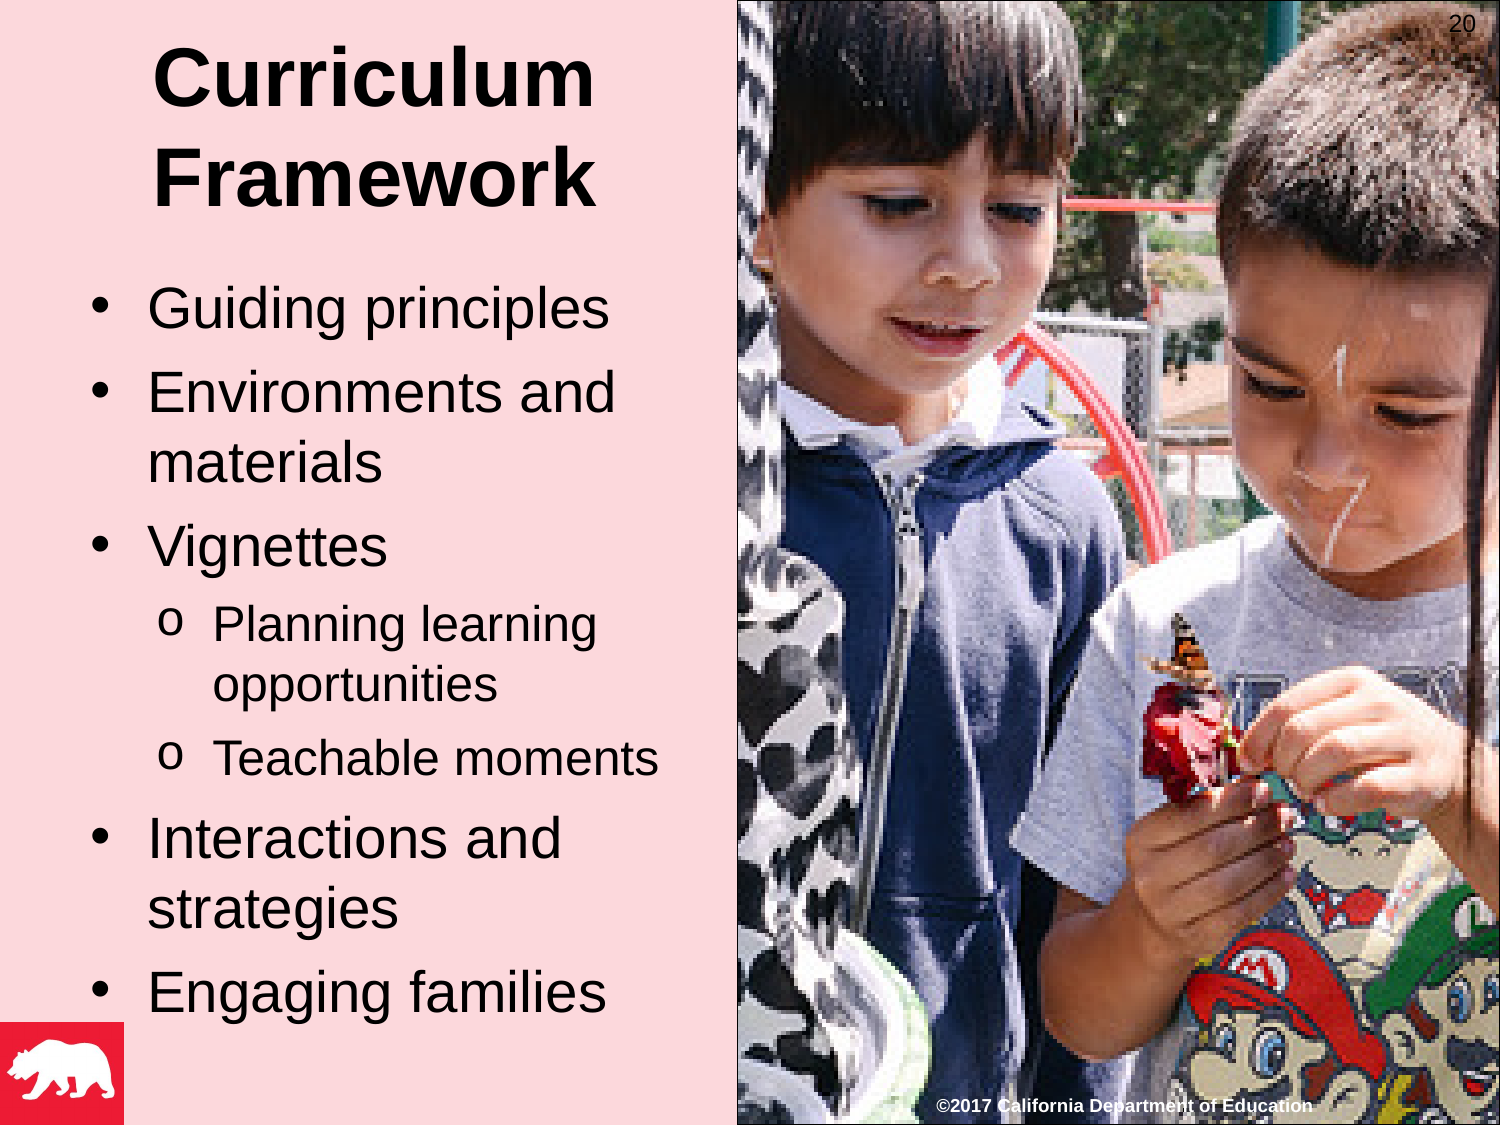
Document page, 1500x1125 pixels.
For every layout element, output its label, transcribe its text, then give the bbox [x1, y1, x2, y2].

title Curriculum Framework [0, 14, 732, 233]
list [737, 0, 1500, 1125]
picture [0, 1022, 124, 1125]
list Guiding principles Environments and materials Vignettes Planning learning opportunities Teachable moments Interactions and strategies Engaging families [75, 262, 732, 1065]
